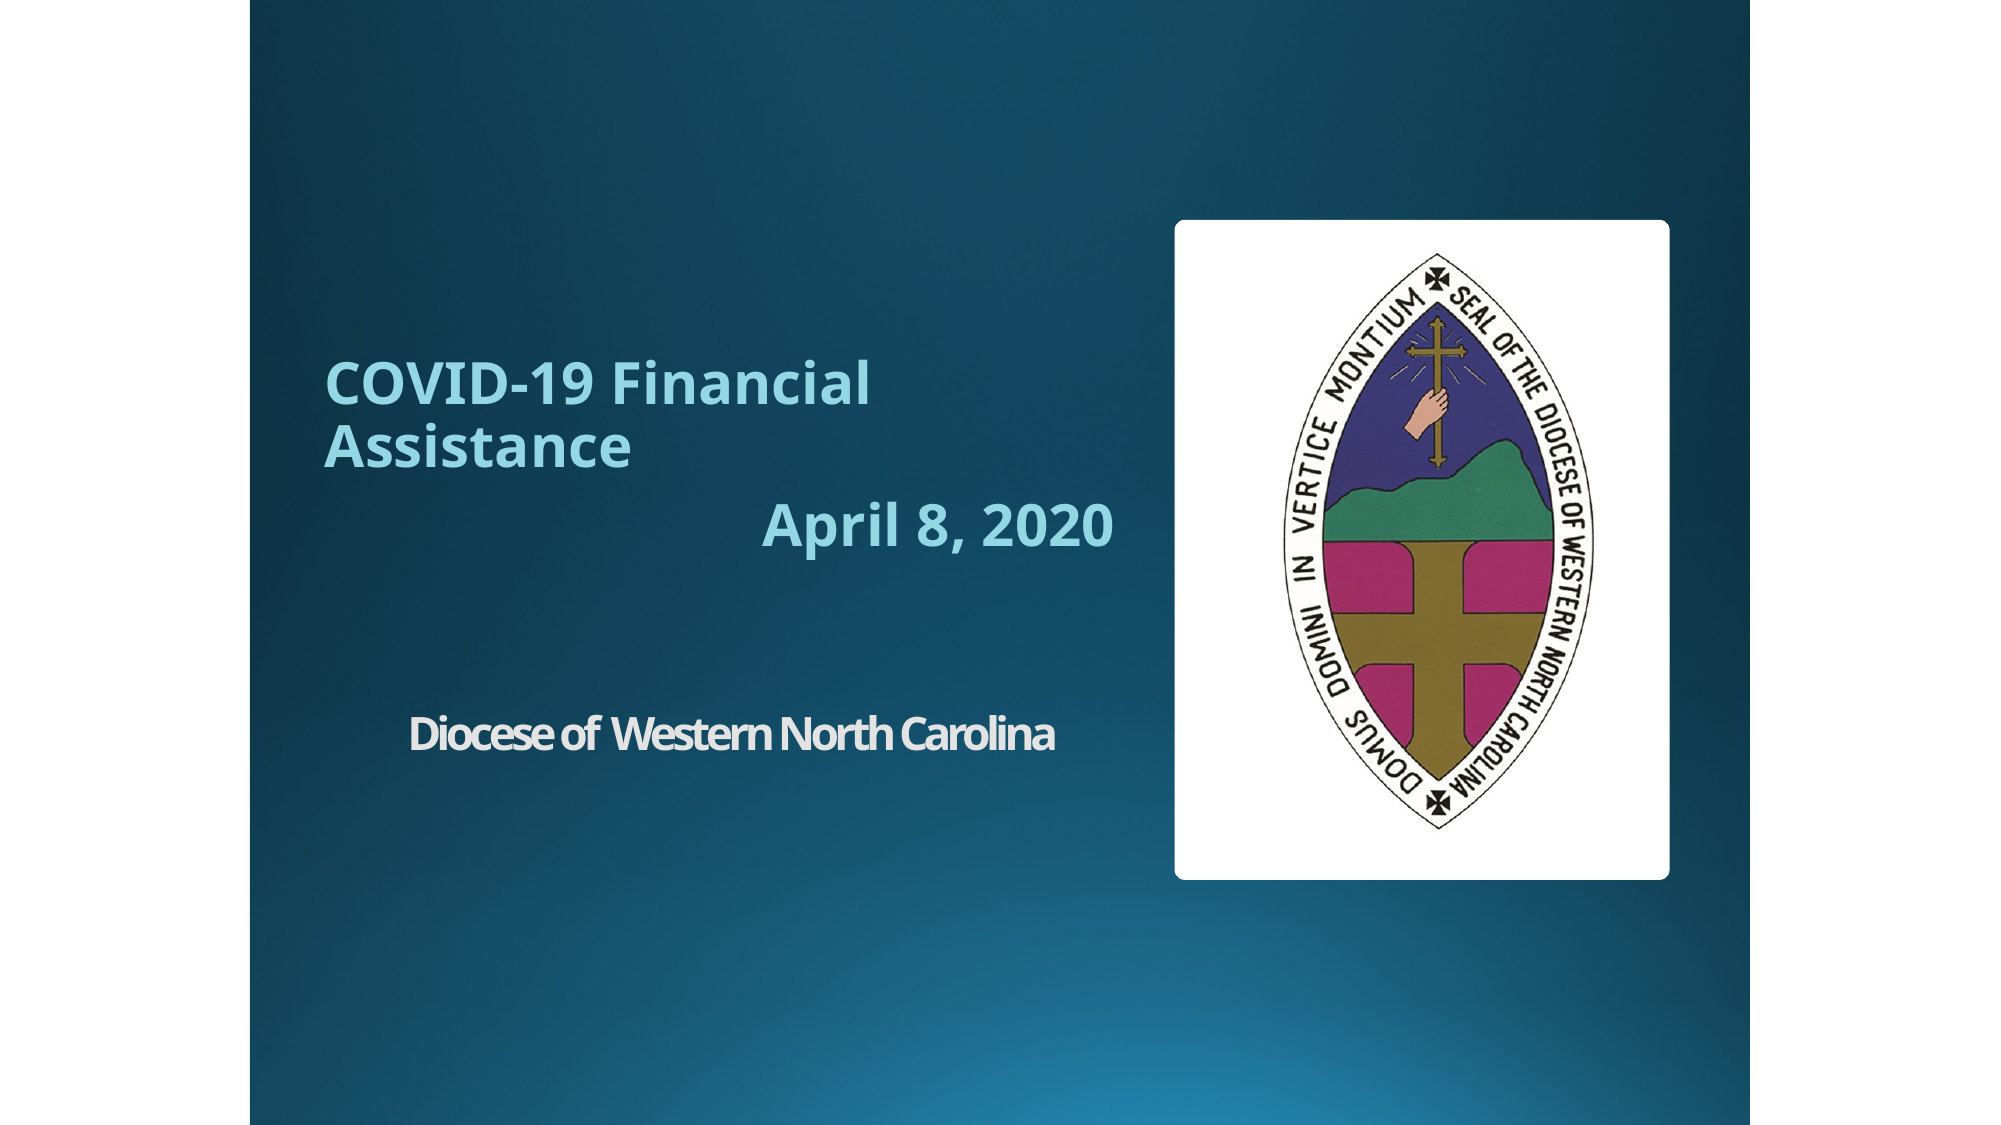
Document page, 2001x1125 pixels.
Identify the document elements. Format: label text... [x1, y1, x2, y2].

text_box [899, 430, 1667, 1021]
subtitle COVID-19 Financial Assistance April 8, 2020 [309, 254, 1130, 604]
text_box [1173, 218, 1671, 881]
title Diocese of Western North Carolina [348, 680, 899, 815]
picture [1249, 235, 1625, 847]
text_box [249, 0, 1751, 1125]
